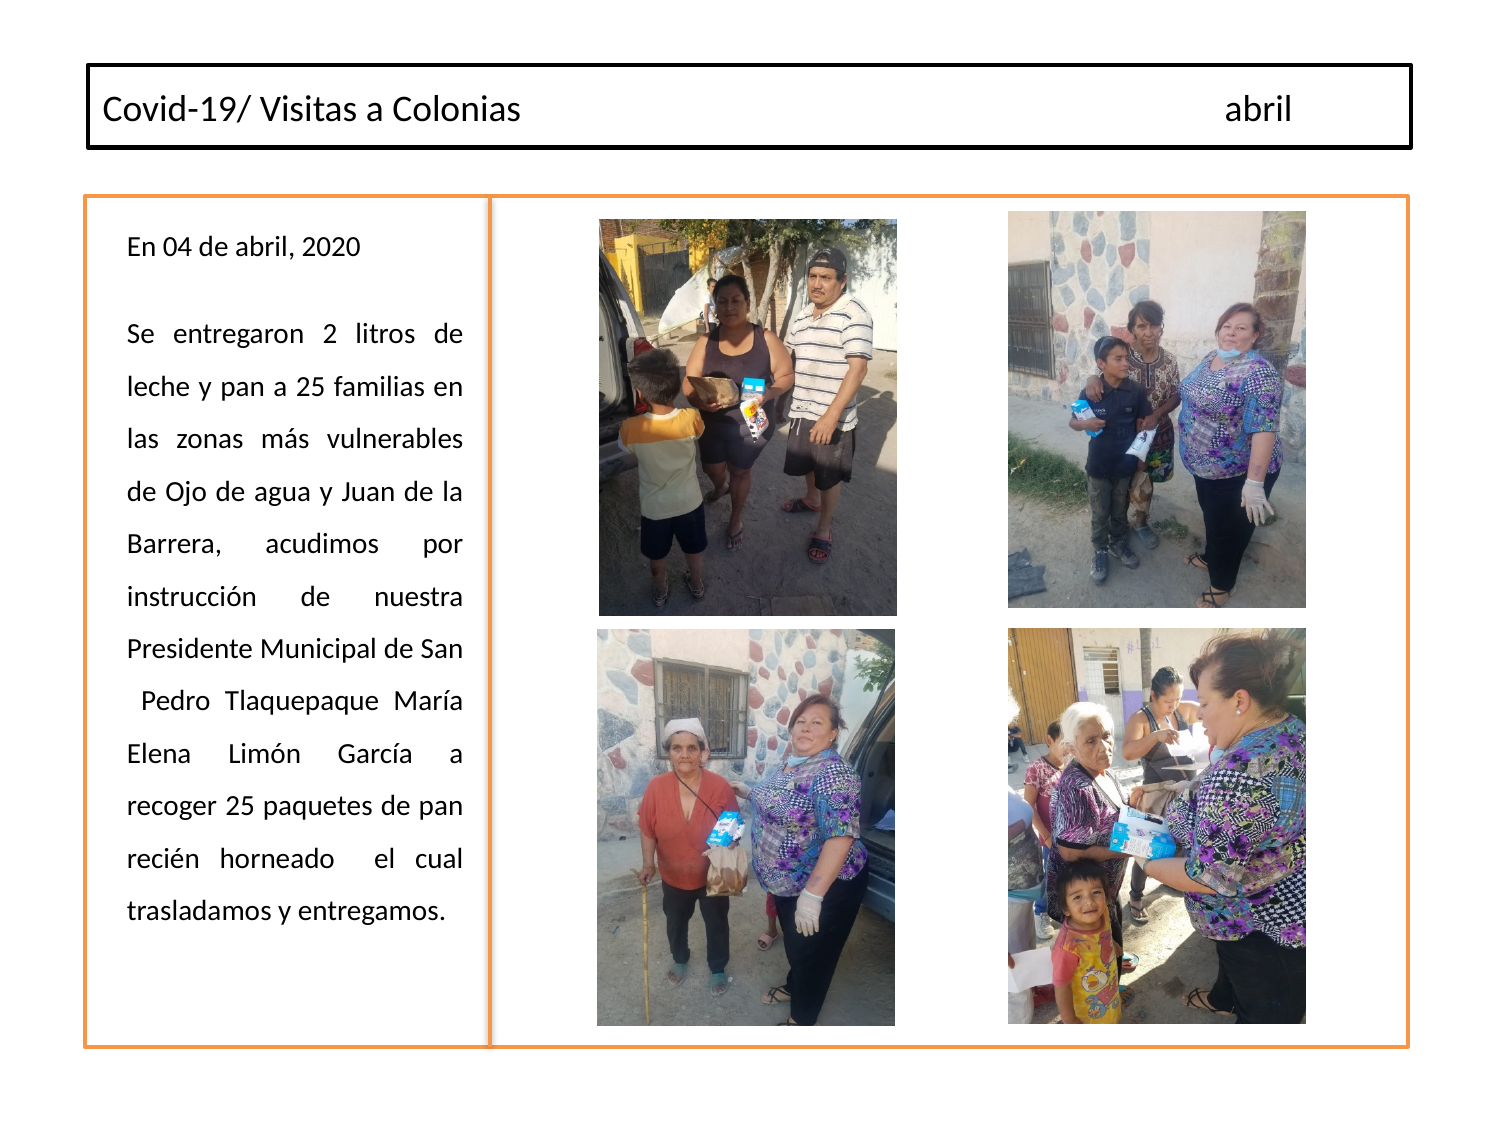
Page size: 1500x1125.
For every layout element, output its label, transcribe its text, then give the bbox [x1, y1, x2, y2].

picture [1008, 627, 1306, 1025]
text_box En 04 de abril, 2020 Se entregaron 2 litros de leche y pan a 25 familias en las zonas más vulnerables de Ojo de agua y Juan de la Barrera, acudimos por instrucción de nuestra Presidente Municipal de San Pedro Tlaquepaque María Elena Limón García a recoger 25 paquetes de pan recién horneado el cual trasladamos y entregamos. [112, 219, 479, 934]
text_box Covid-19/ Visitas a Colonias abril [86, 63, 1413, 150]
picture [1008, 211, 1306, 608]
text_box [83, 194, 1410, 1049]
picture [598, 219, 897, 616]
picture [597, 629, 895, 1026]
